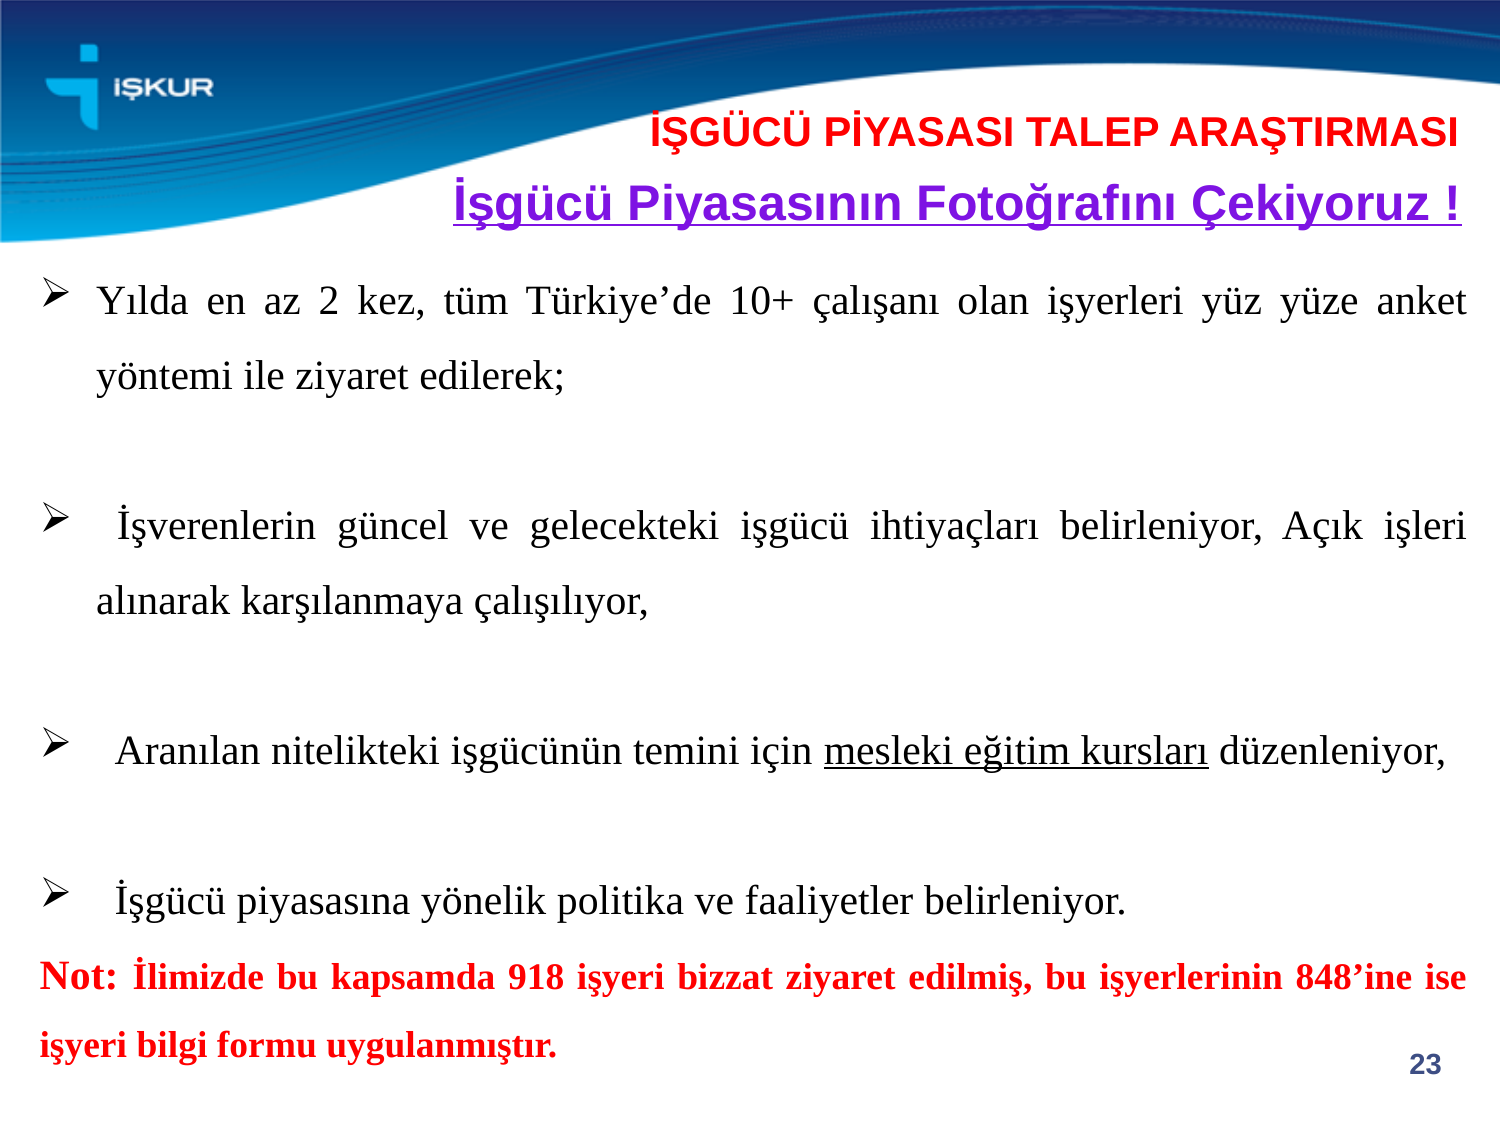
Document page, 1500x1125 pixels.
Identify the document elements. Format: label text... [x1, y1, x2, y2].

text_box Yılda en az 2 kez, tüm Türkiye’de 10+ çalışanı olan işyerleri yüz yüze anket yöntemi ile ziyaret edilerek; İşverenlerin güncel ve gelecekteki işgücü ihtiyaçları belirleniyor, Açık işleri alınarak karşılanmaya çalışılıyor, Aranılan nitelikteki işgücünün temini için mesleki eğitim kursları düzenleniyor, İşgücü piyasasına yönelik politika ve faaliyetler belirleniyor. Not: İlimizde bu kapsamda 918 işyeri bizzat ziyaret edilmiş, bu işyerlerinin 848’ine ise işyeri bilgi formu uygulanmıştır. [31, 239, 1477, 1113]
text_box 23 [1364, 1037, 1451, 1090]
text_box İŞGÜCÜ PİYASASI TALEP ARAŞTIRMASI [635, 97, 1477, 163]
text_box İşgücü Piyasasının Fotoğrafını Çekiyoruz ! [432, 163, 1477, 239]
picture [0, 0, 1500, 1125]
